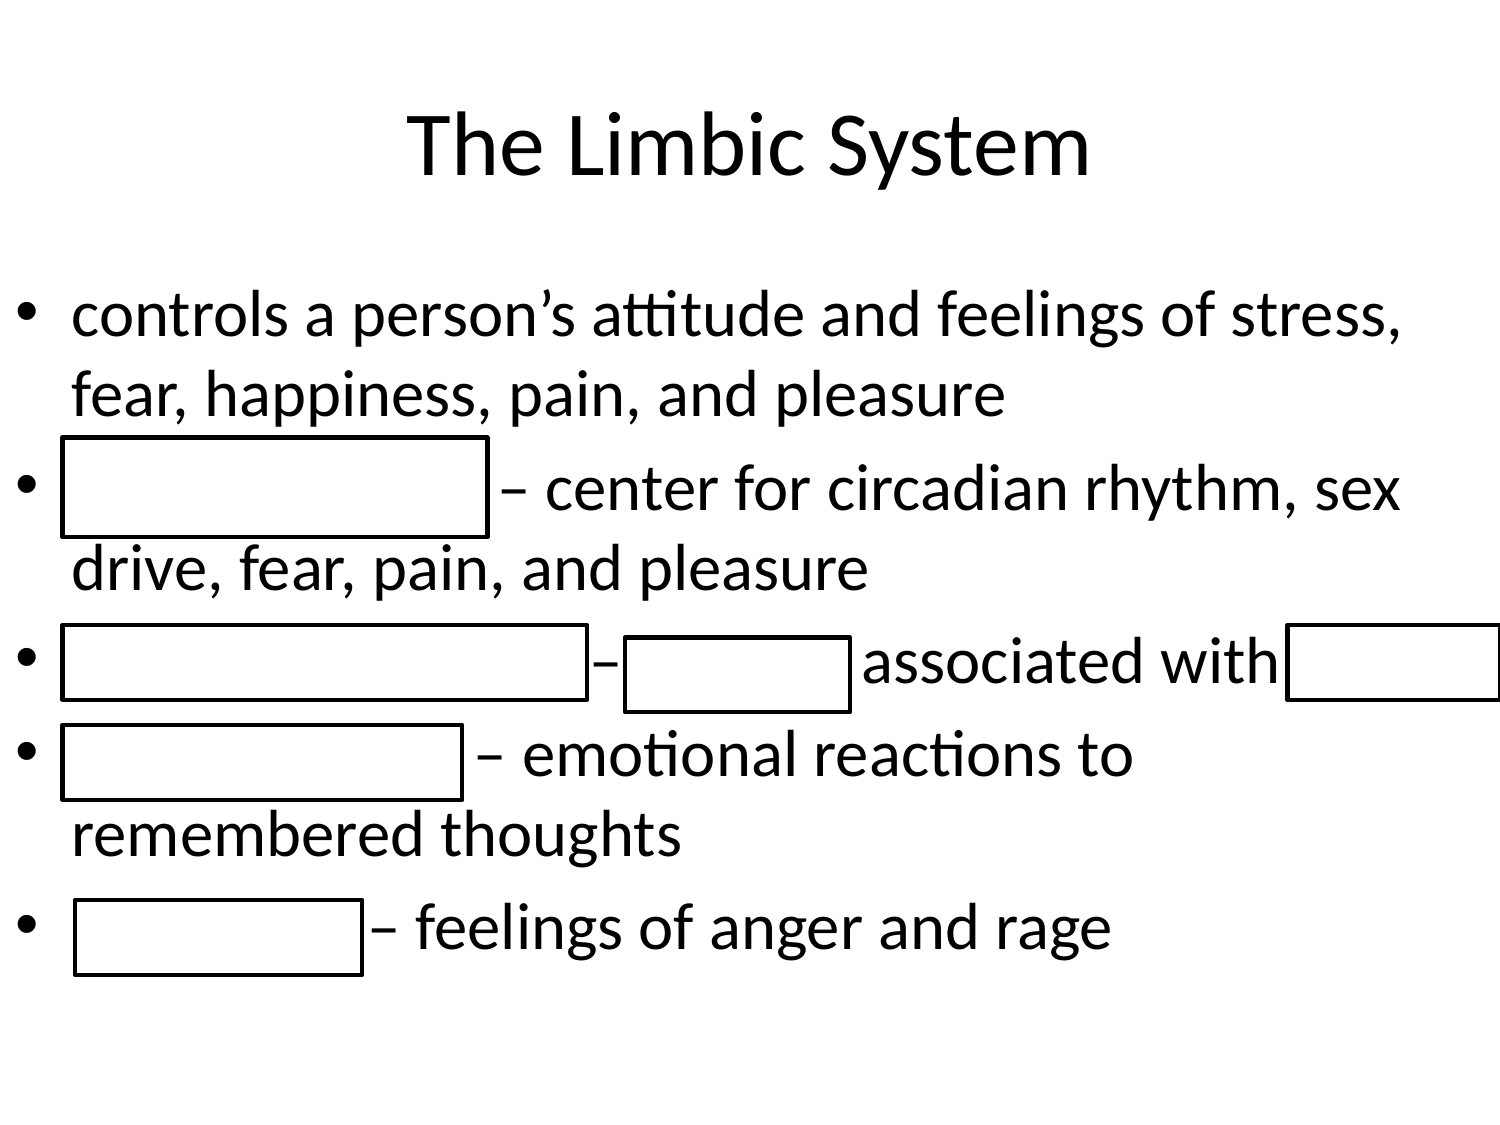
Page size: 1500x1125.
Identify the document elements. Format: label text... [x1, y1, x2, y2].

text_box [623, 635, 852, 714]
text_box [60, 435, 490, 539]
list controls a person’s attitude and feelings of stress, fear, happiness, pain, and pleasure hypothalamus – center for circadian rhythm, sex drive, fear, pain, and pleasure mammillary body – reflexes associated with smell hippocampus – emotional reactions to remembered thoughts amygdala – feelings of anger and rage [0, 262, 1500, 1005]
text_box [73, 898, 364, 977]
text_box [1285, 623, 1500, 702]
title The Limbic System [75, 45, 1425, 233]
text_box [60, 723, 464, 802]
text_box [60, 623, 589, 702]
